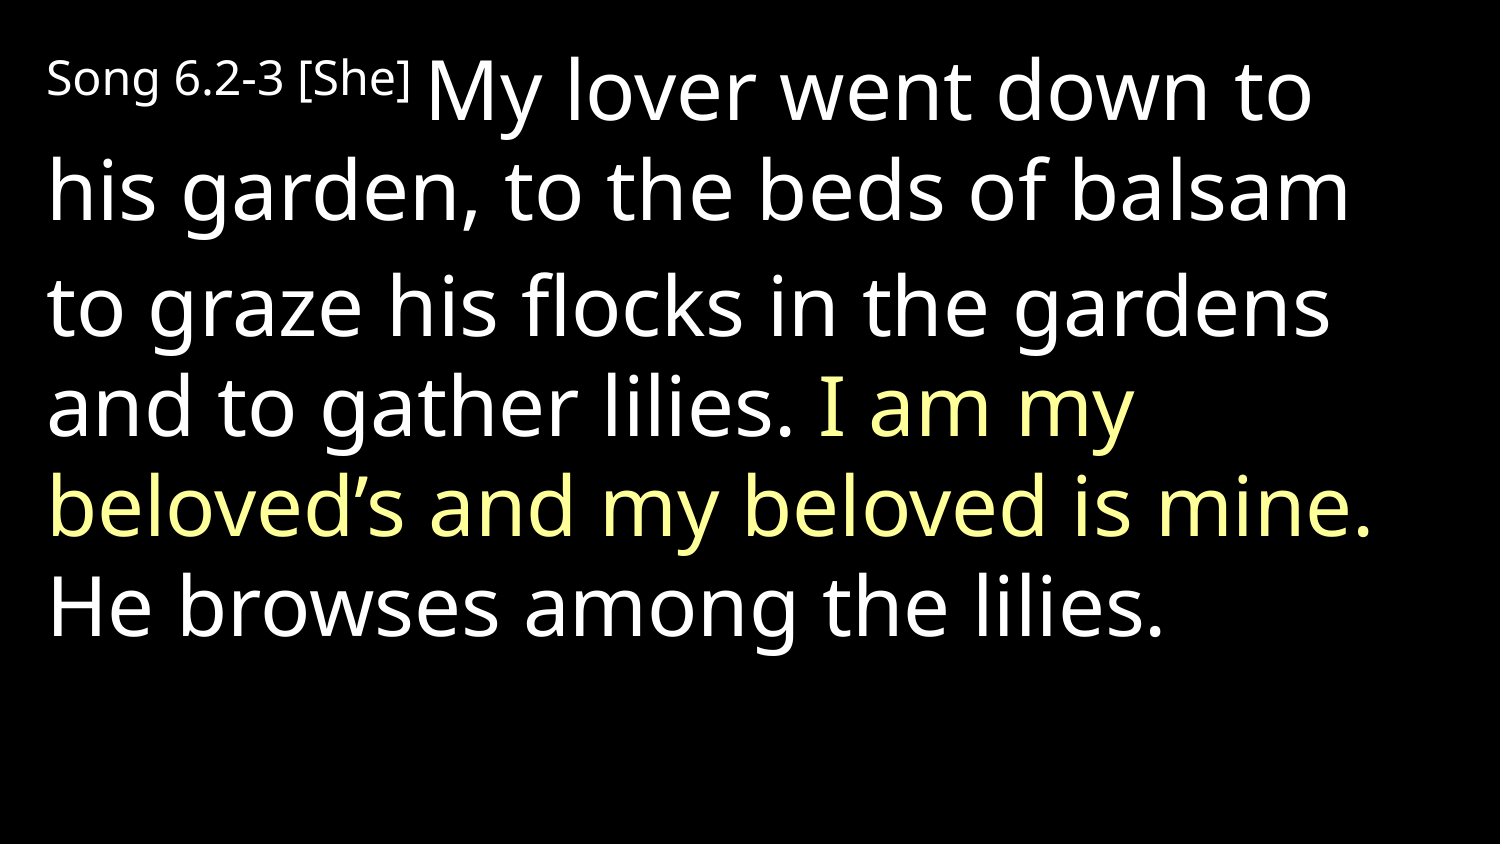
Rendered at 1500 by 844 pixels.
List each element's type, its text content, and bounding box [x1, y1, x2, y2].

list Song 6.2-3 [She] My lover went down to his garden, to the beds of balsam to graze his flocks in the gardens and to gather lilies. I am my beloved’s and my beloved is mine. He browses among the lilies. [37, 32, 1438, 810]
